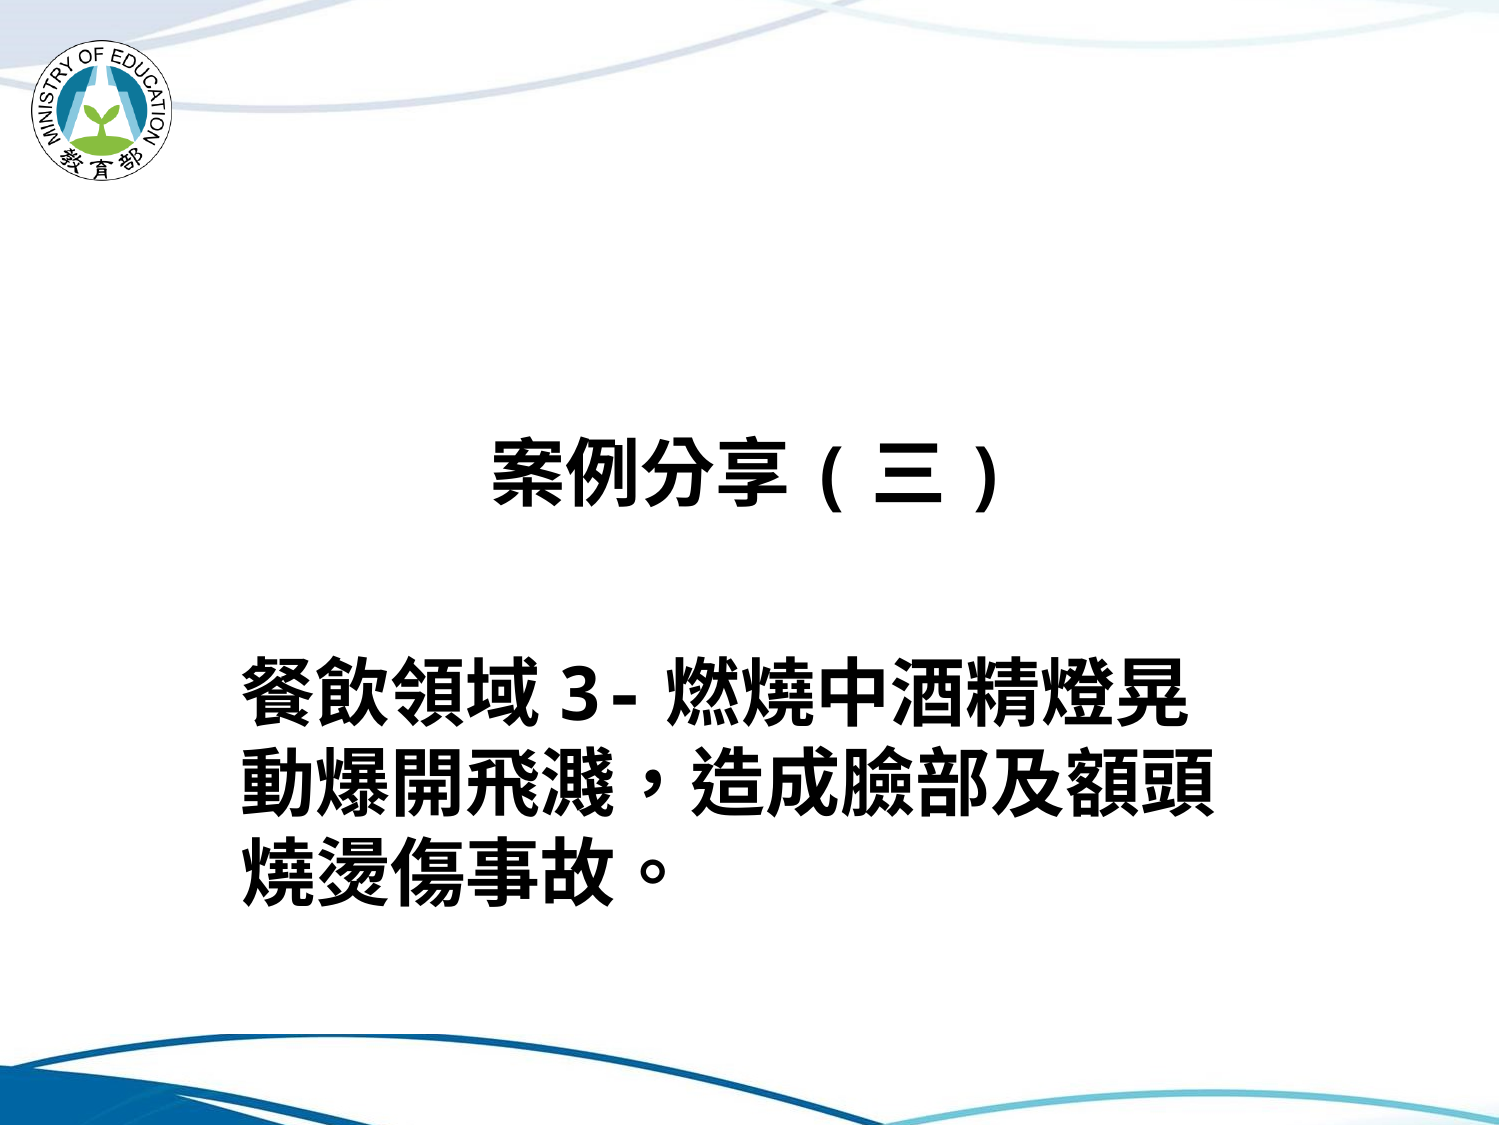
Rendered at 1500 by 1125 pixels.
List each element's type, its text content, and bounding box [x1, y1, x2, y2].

picture [0, 1034, 1499, 1125]
slide_number 73 [1074, 1042, 1425, 1103]
title 案例分享(三) [112, 349, 1388, 591]
picture [0, 0, 1499, 182]
subtitle 餐飲領域3-燃燒中酒精燈晃動爆開飛濺，造成臉部及額頭燒燙傷事故。 [225, 637, 1275, 925]
